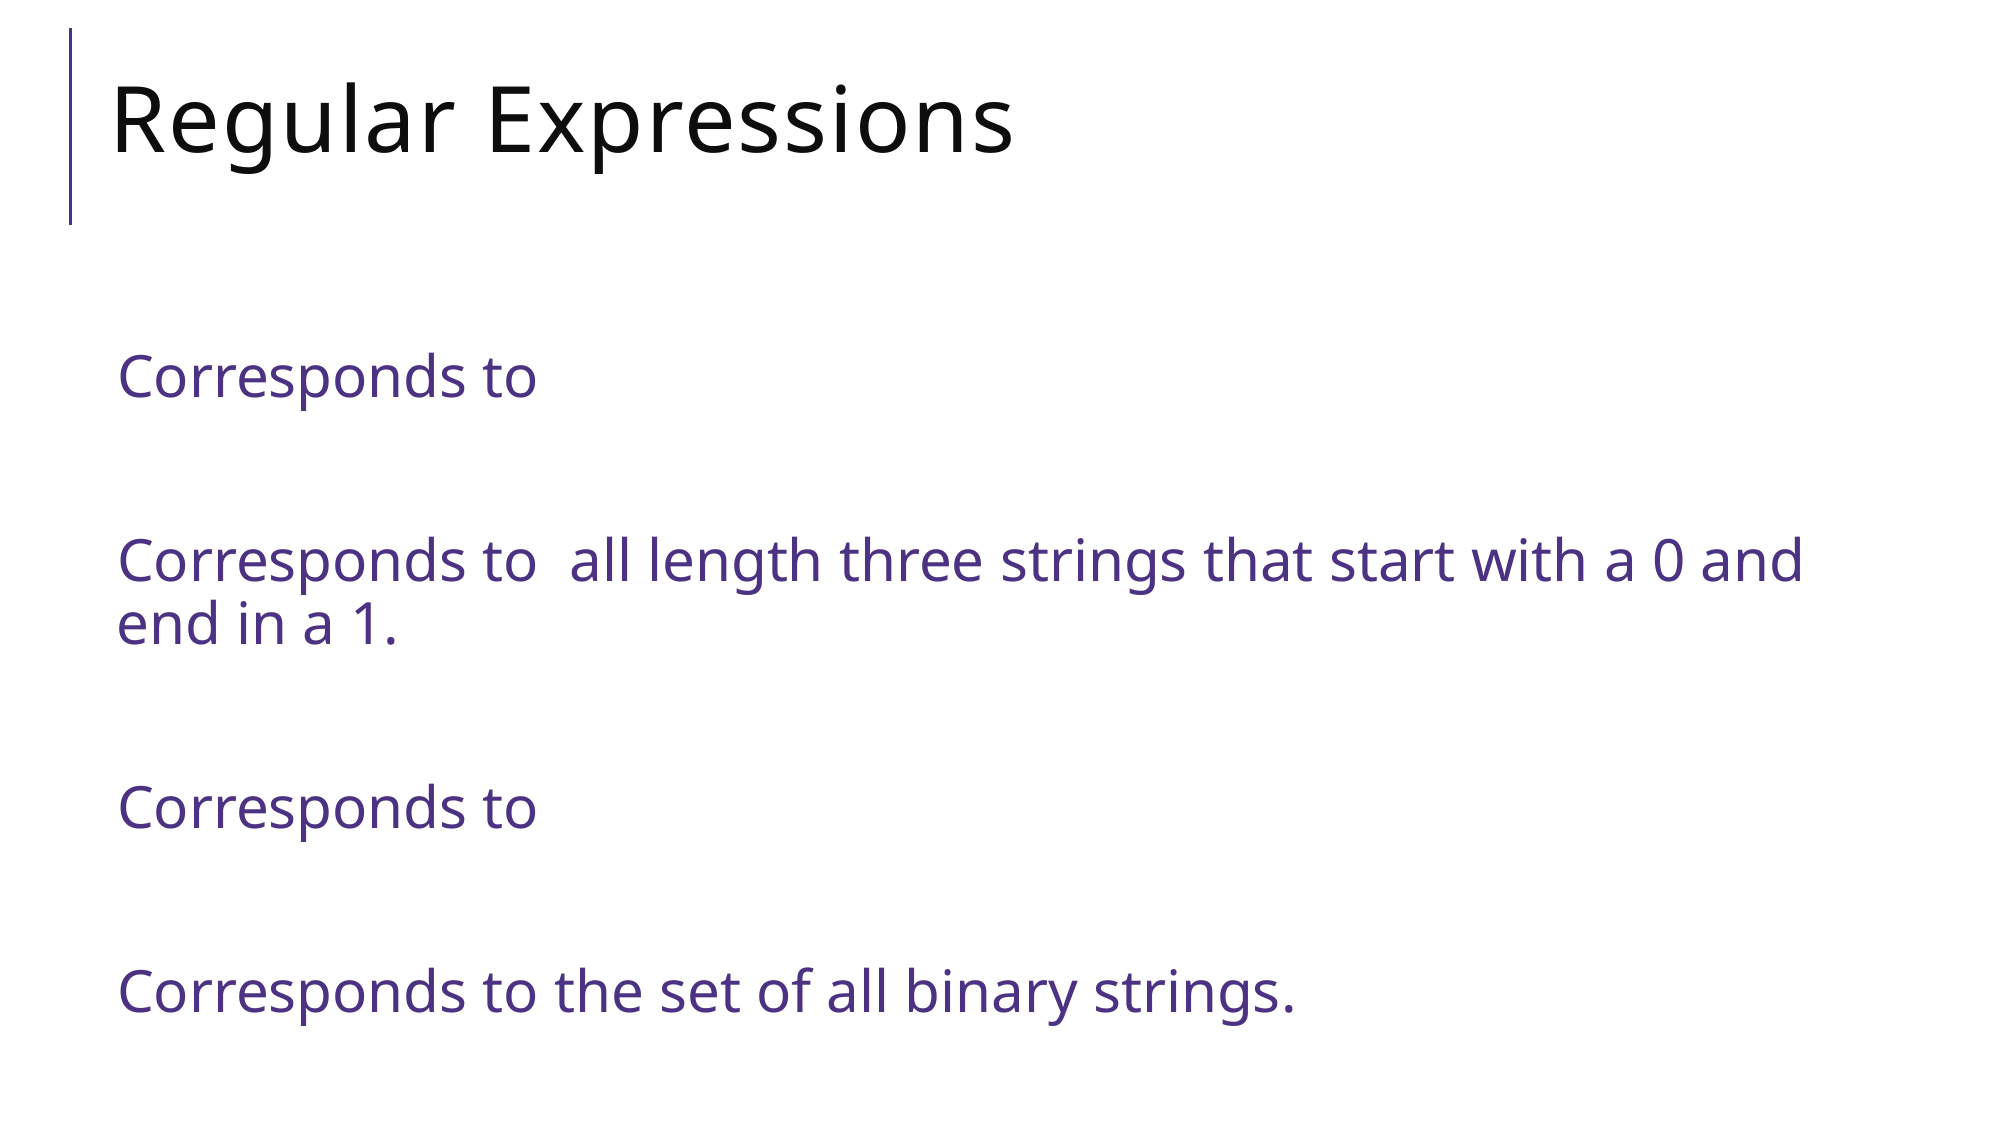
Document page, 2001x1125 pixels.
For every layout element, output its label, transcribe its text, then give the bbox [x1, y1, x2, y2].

title Regular Expressions [94, 43, 1930, 210]
